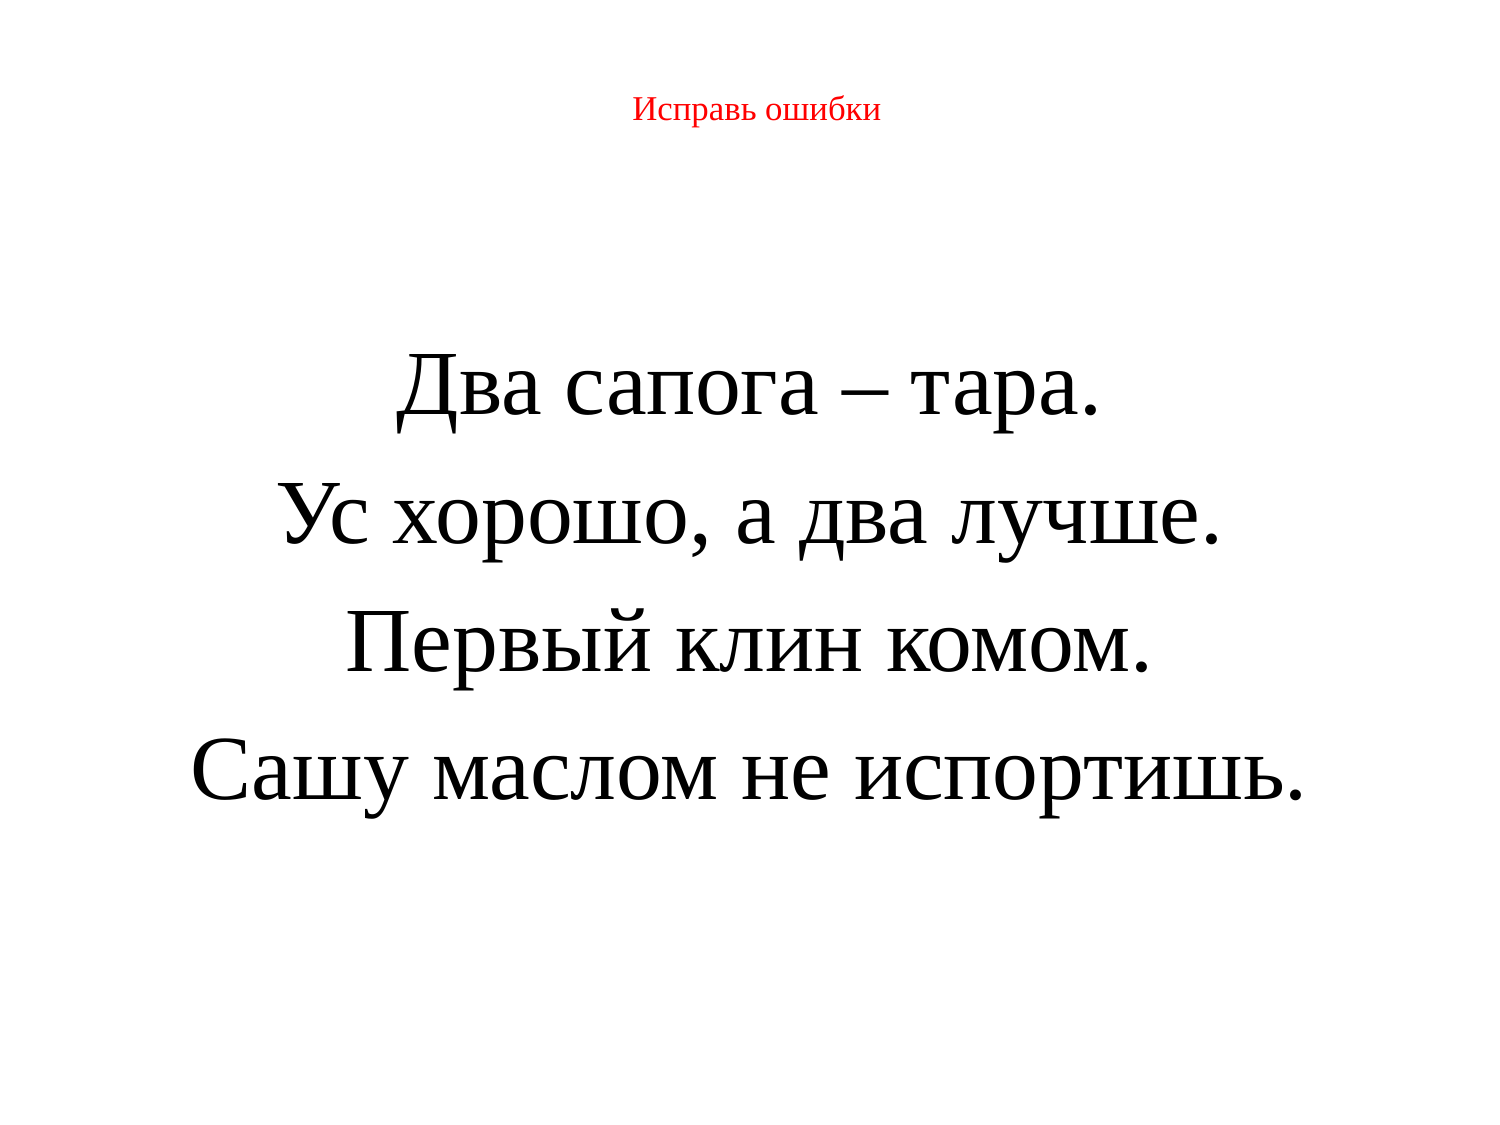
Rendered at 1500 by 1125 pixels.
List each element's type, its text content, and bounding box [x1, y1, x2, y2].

list Два сапога – тара. Ус хорошо, а два лучше. Первый клин комом. Сашу маслом не испортишь. [75, 187, 1425, 1005]
title Исправь ошибки [82, 35, 1432, 178]
